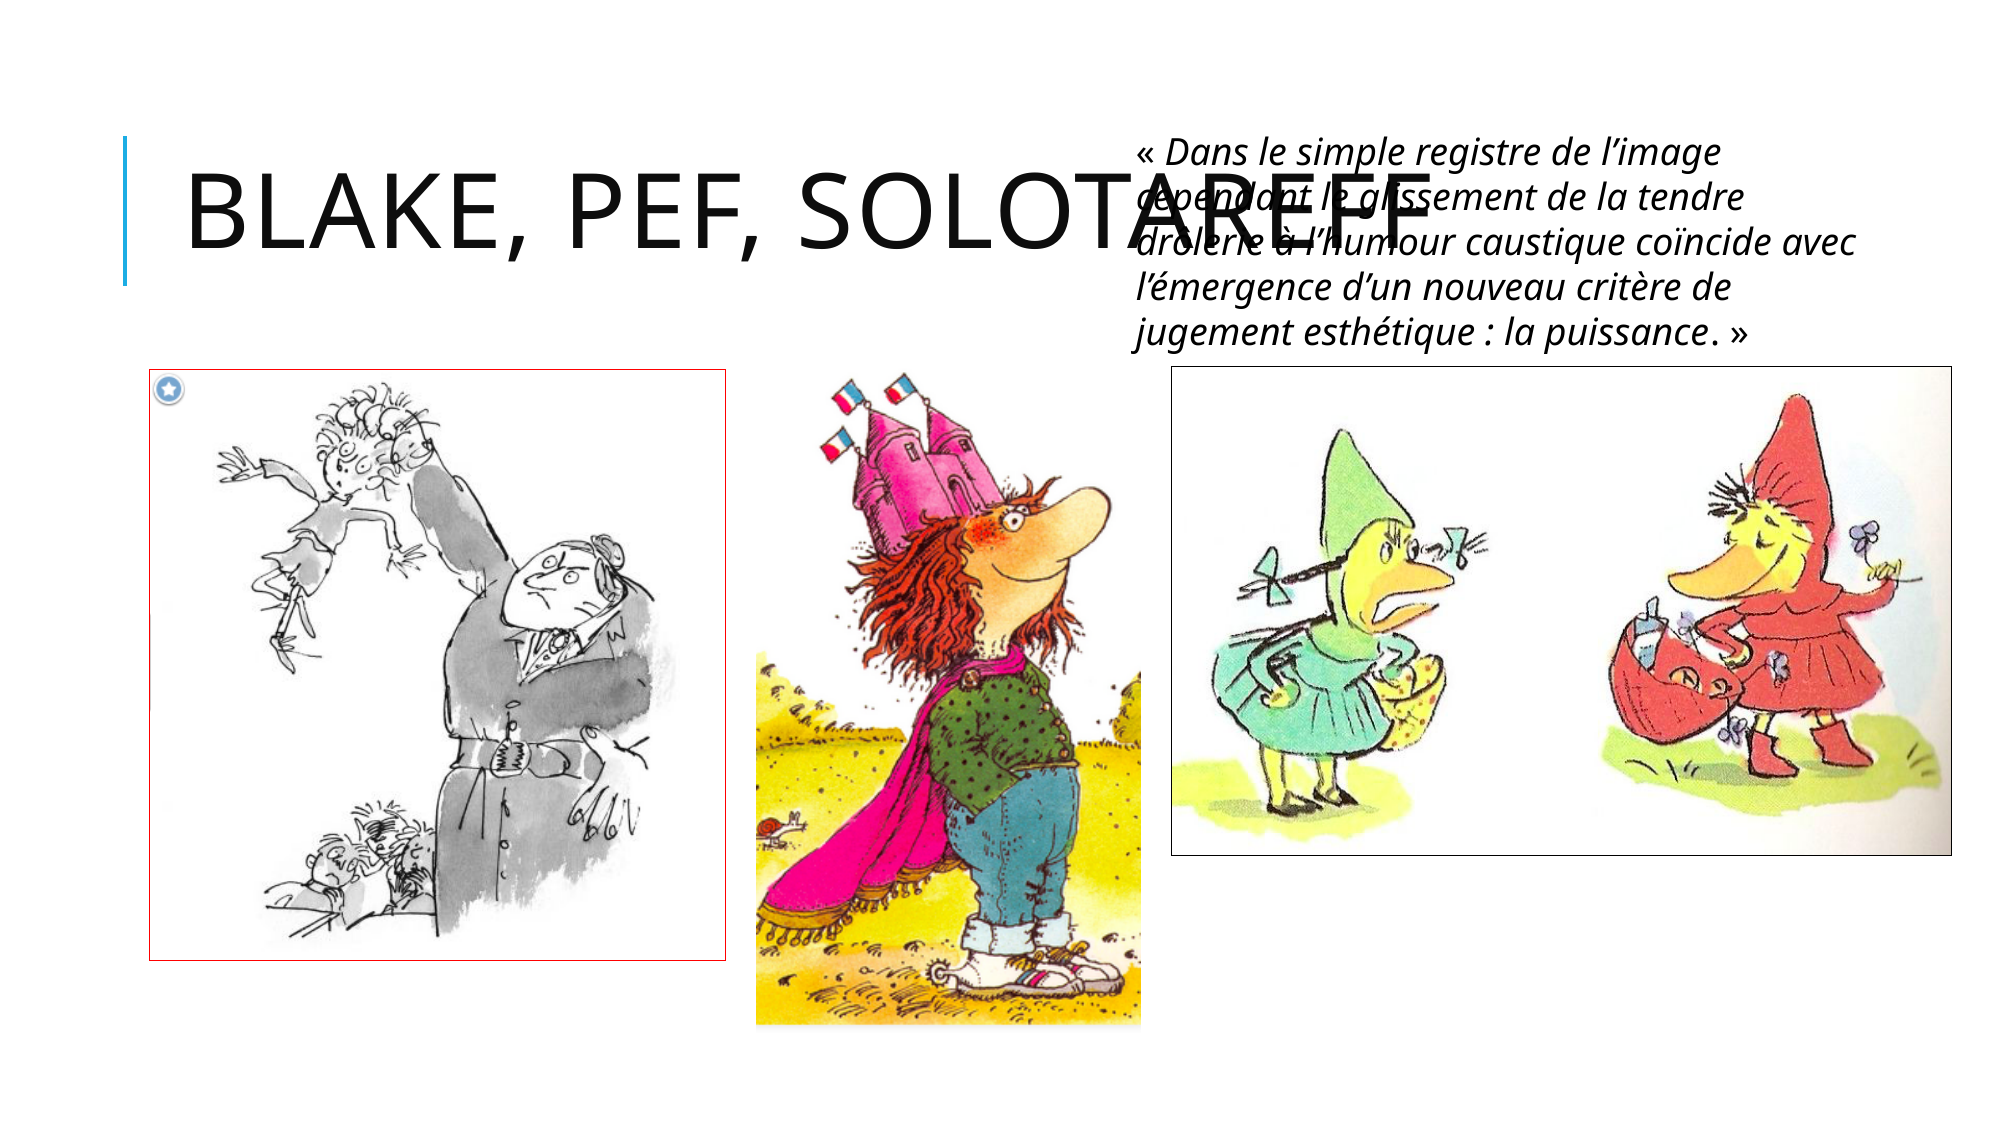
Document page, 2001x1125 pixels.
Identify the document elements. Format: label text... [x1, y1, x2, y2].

title BLAKE, PEF, SOLOTAREFF [168, 96, 1763, 342]
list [149, 368, 727, 961]
text_box « Dans le simple registre de l’image cependant le glissement de la tendre drôlerie à l’humour caustique coïncide avec l’émergence d’un nouveau critère de jugement esthétique : la puissance. » [1121, 120, 1898, 361]
picture [756, 368, 1141, 1033]
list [1170, 366, 1952, 856]
